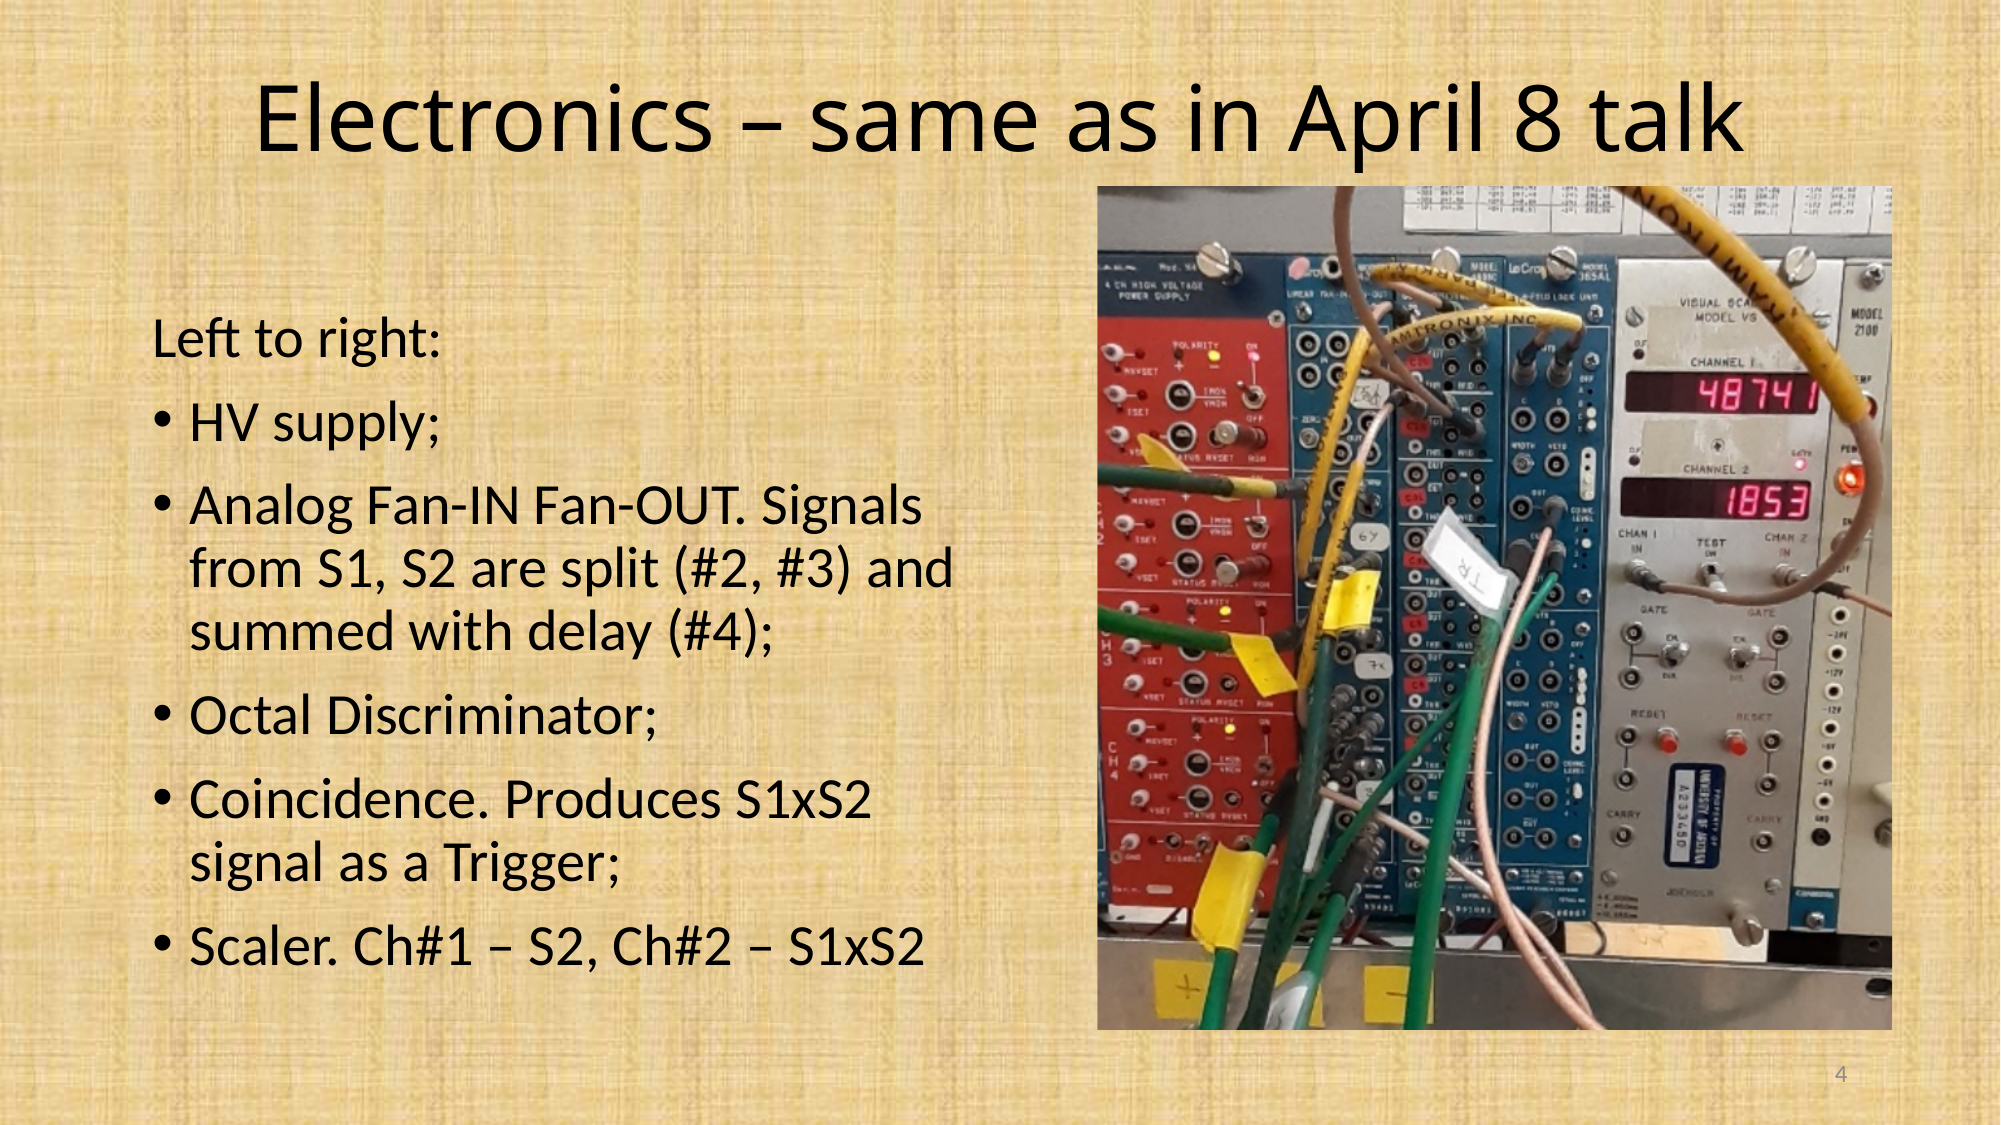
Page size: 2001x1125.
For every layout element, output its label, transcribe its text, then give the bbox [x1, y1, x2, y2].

list Left to right: HV supply; Analog Fan-IN Fan-OUT. Signals from S1, S2 are split (#2, #3) and summed with delay (#4); Octal Discriminator; Coincidence. Produces S1xS2 signal as a Trigger; Scaler. Ch#1 – S2, Ch#2 – S1xS2 [137, 299, 988, 1014]
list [1072, 209, 1916, 1006]
slide_number 4 [1412, 1042, 1863, 1103]
title Electronics – same as in April 8 talk [137, 59, 1863, 184]
picture [0, 0, 2001, 1125]
